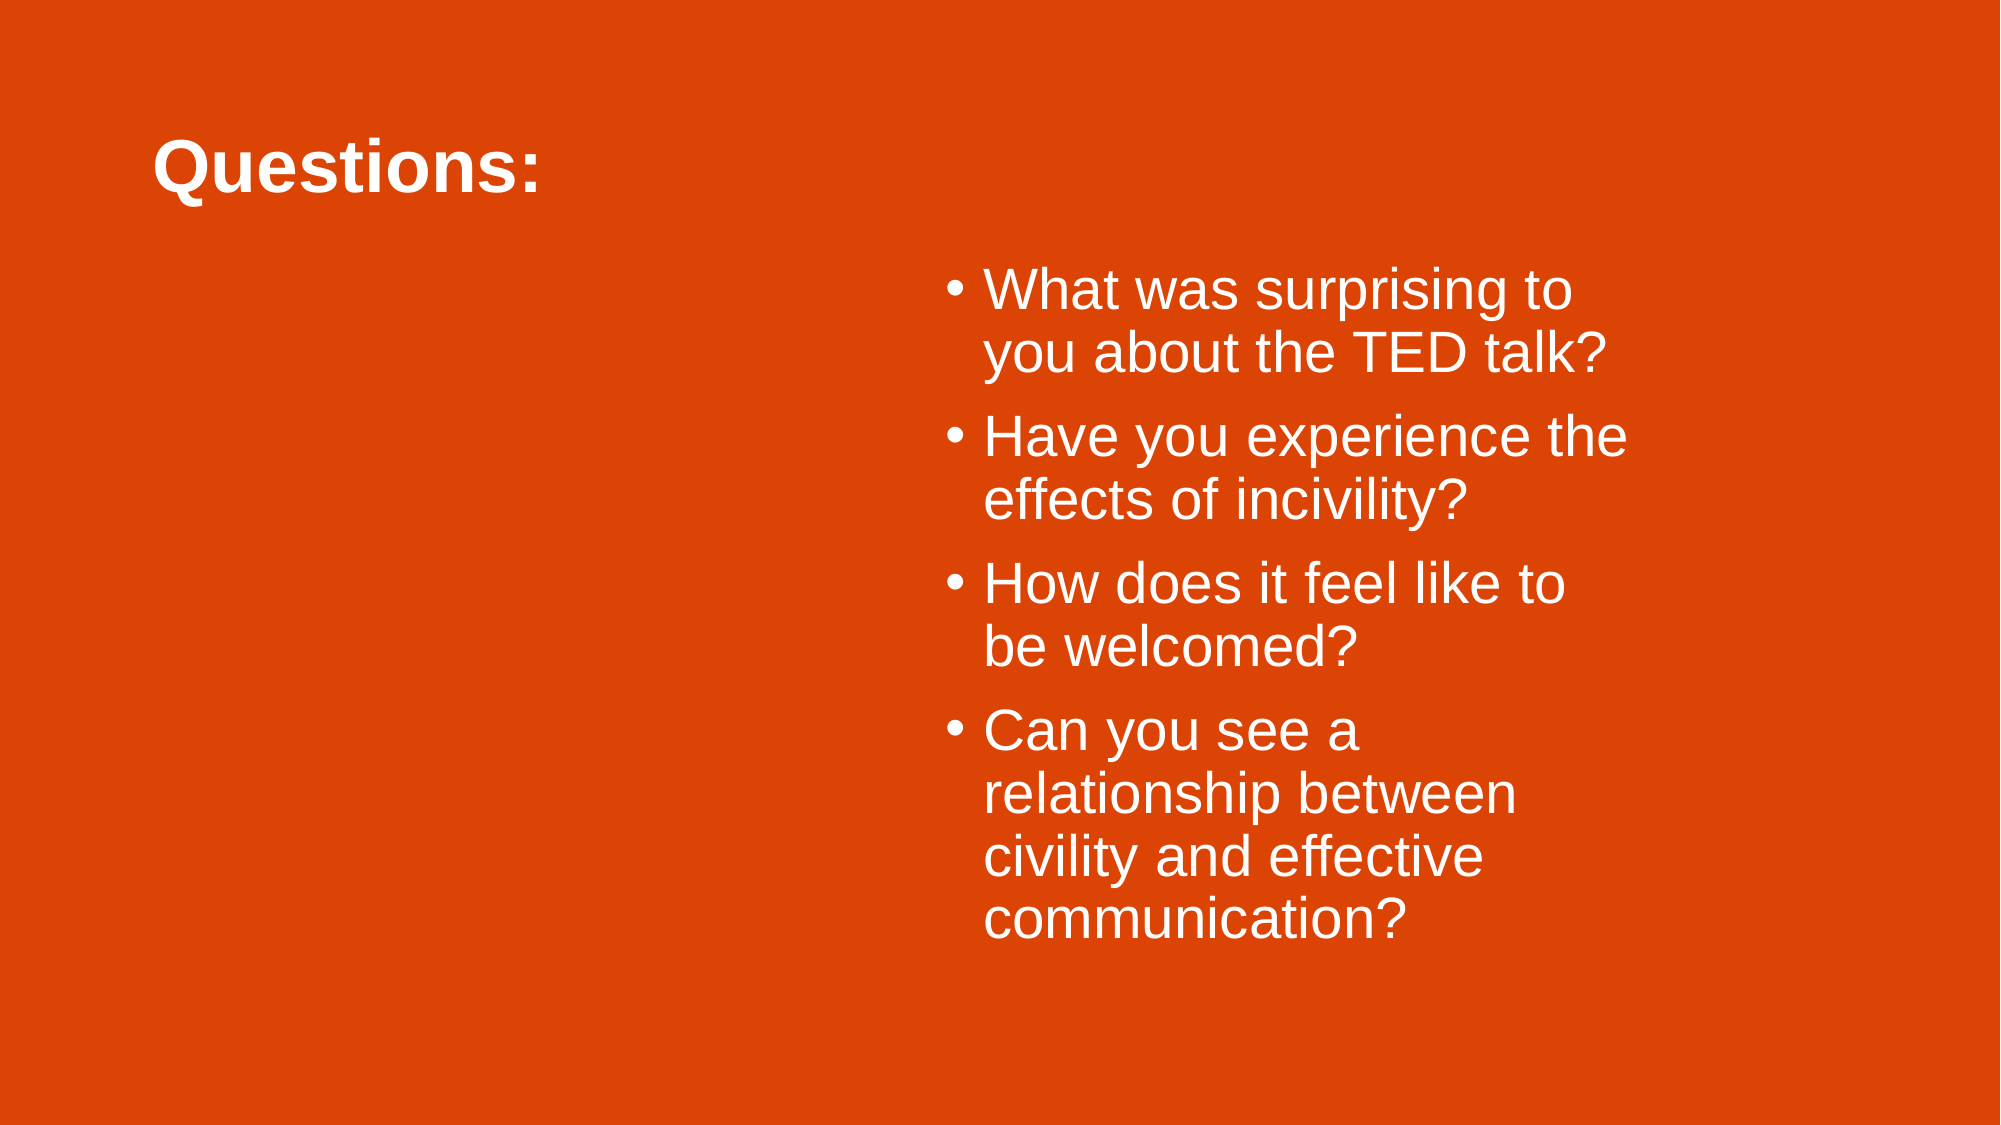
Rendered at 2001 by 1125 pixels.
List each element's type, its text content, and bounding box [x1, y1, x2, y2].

text_box What was surprising to you about the TED talk? Have you experience the effects of incivility? How does it feel like to be welcomed? Can you see a relationship between civility and effective communication? [931, 252, 1652, 817]
title Questions: [137, 59, 1863, 278]
